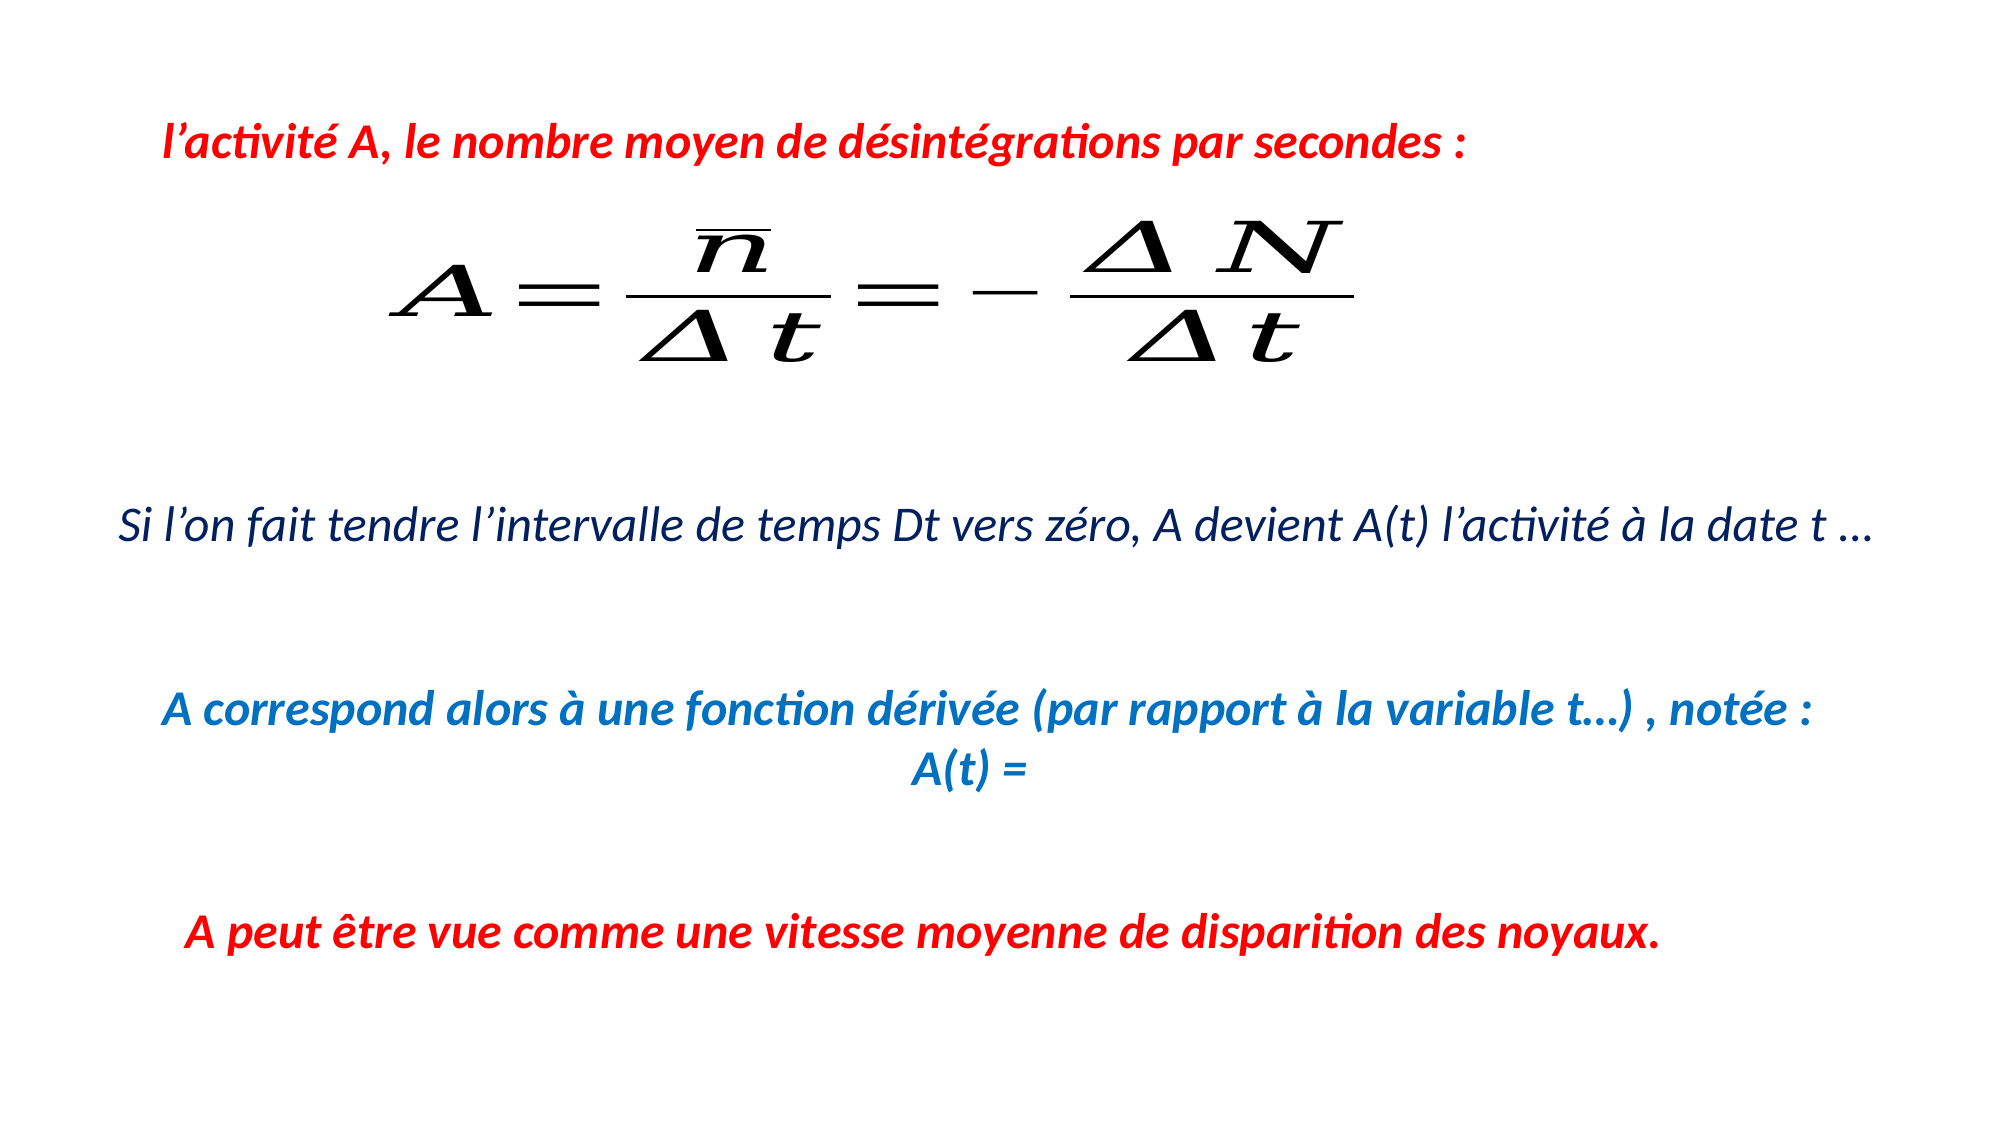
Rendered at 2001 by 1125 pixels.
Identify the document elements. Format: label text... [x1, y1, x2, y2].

text_box l’activité A, le nombre moyen de désintégrations par secondes : [147, 101, 1764, 177]
text_box A peut être vue comme une vitesse moyenne de disparition des noyaux. [171, 891, 1898, 967]
text_box Si l’on fait tendre l’intervalle de temps Dt vers zéro, A devient A(t) l’activité à la date t … [103, 483, 1917, 559]
